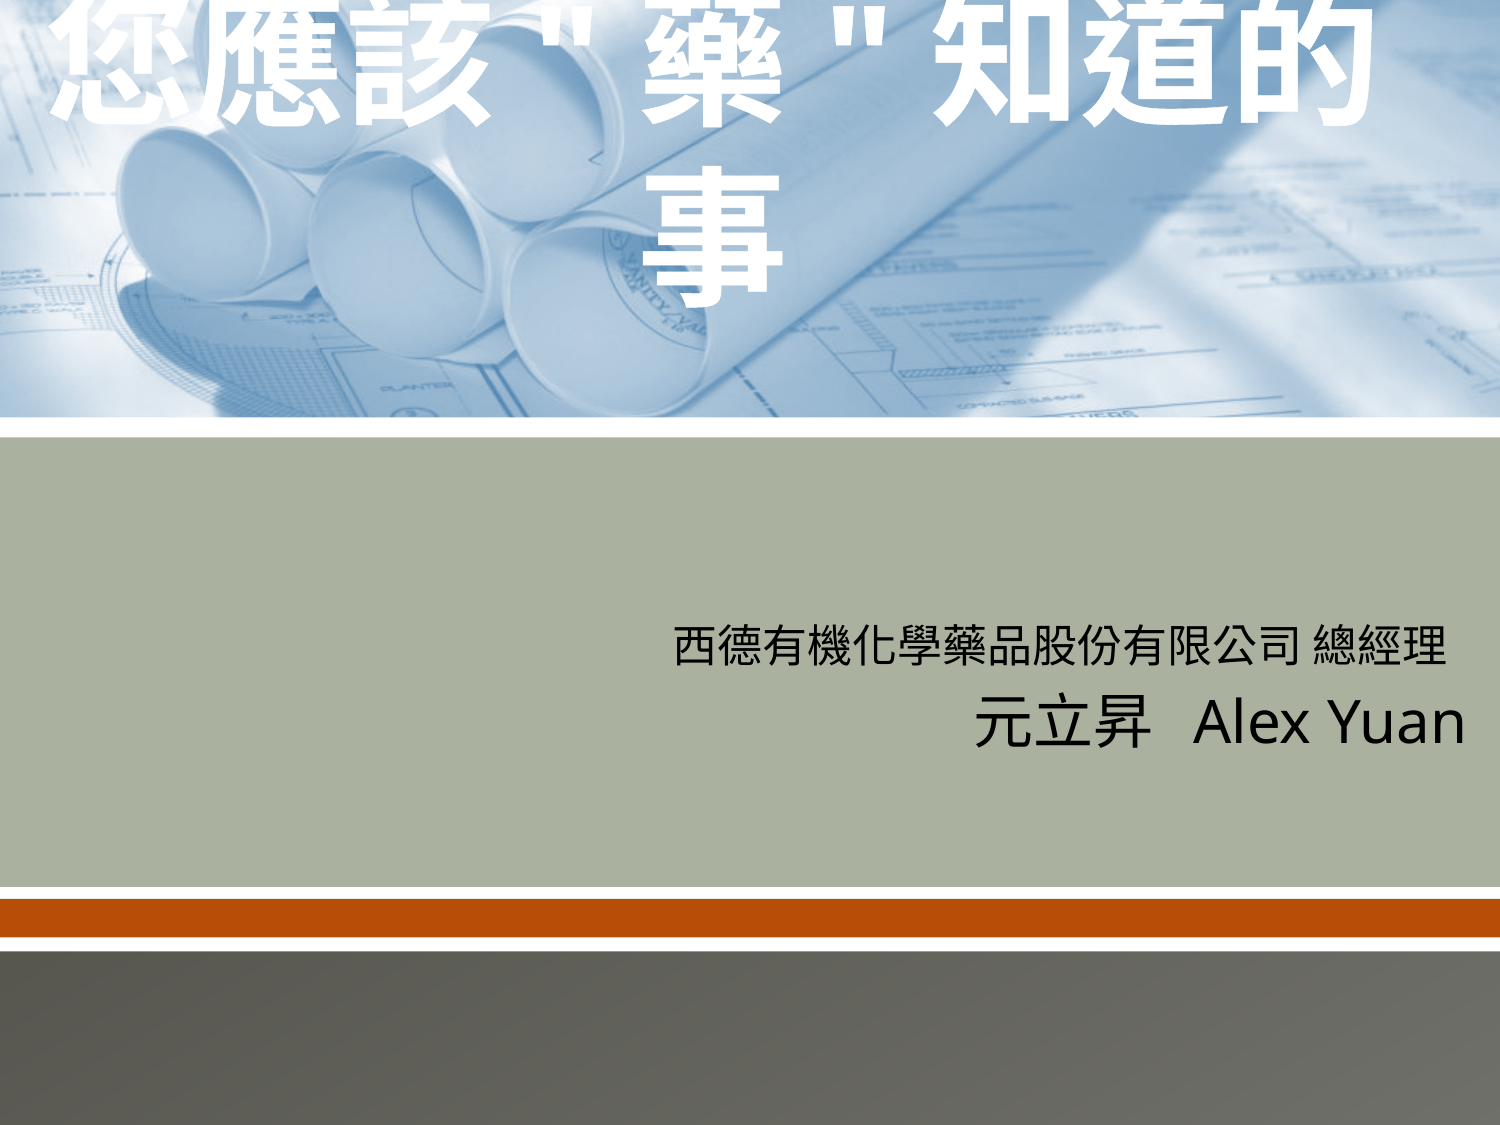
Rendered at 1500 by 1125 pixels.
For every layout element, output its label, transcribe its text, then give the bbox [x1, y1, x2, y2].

title 您應該"藥"知道的事 [0, 90, 1425, 332]
subtitle 西德有機化學藥品股份有限公司 總經理 元立昇 Alex Yuan [41, 609, 1483, 764]
